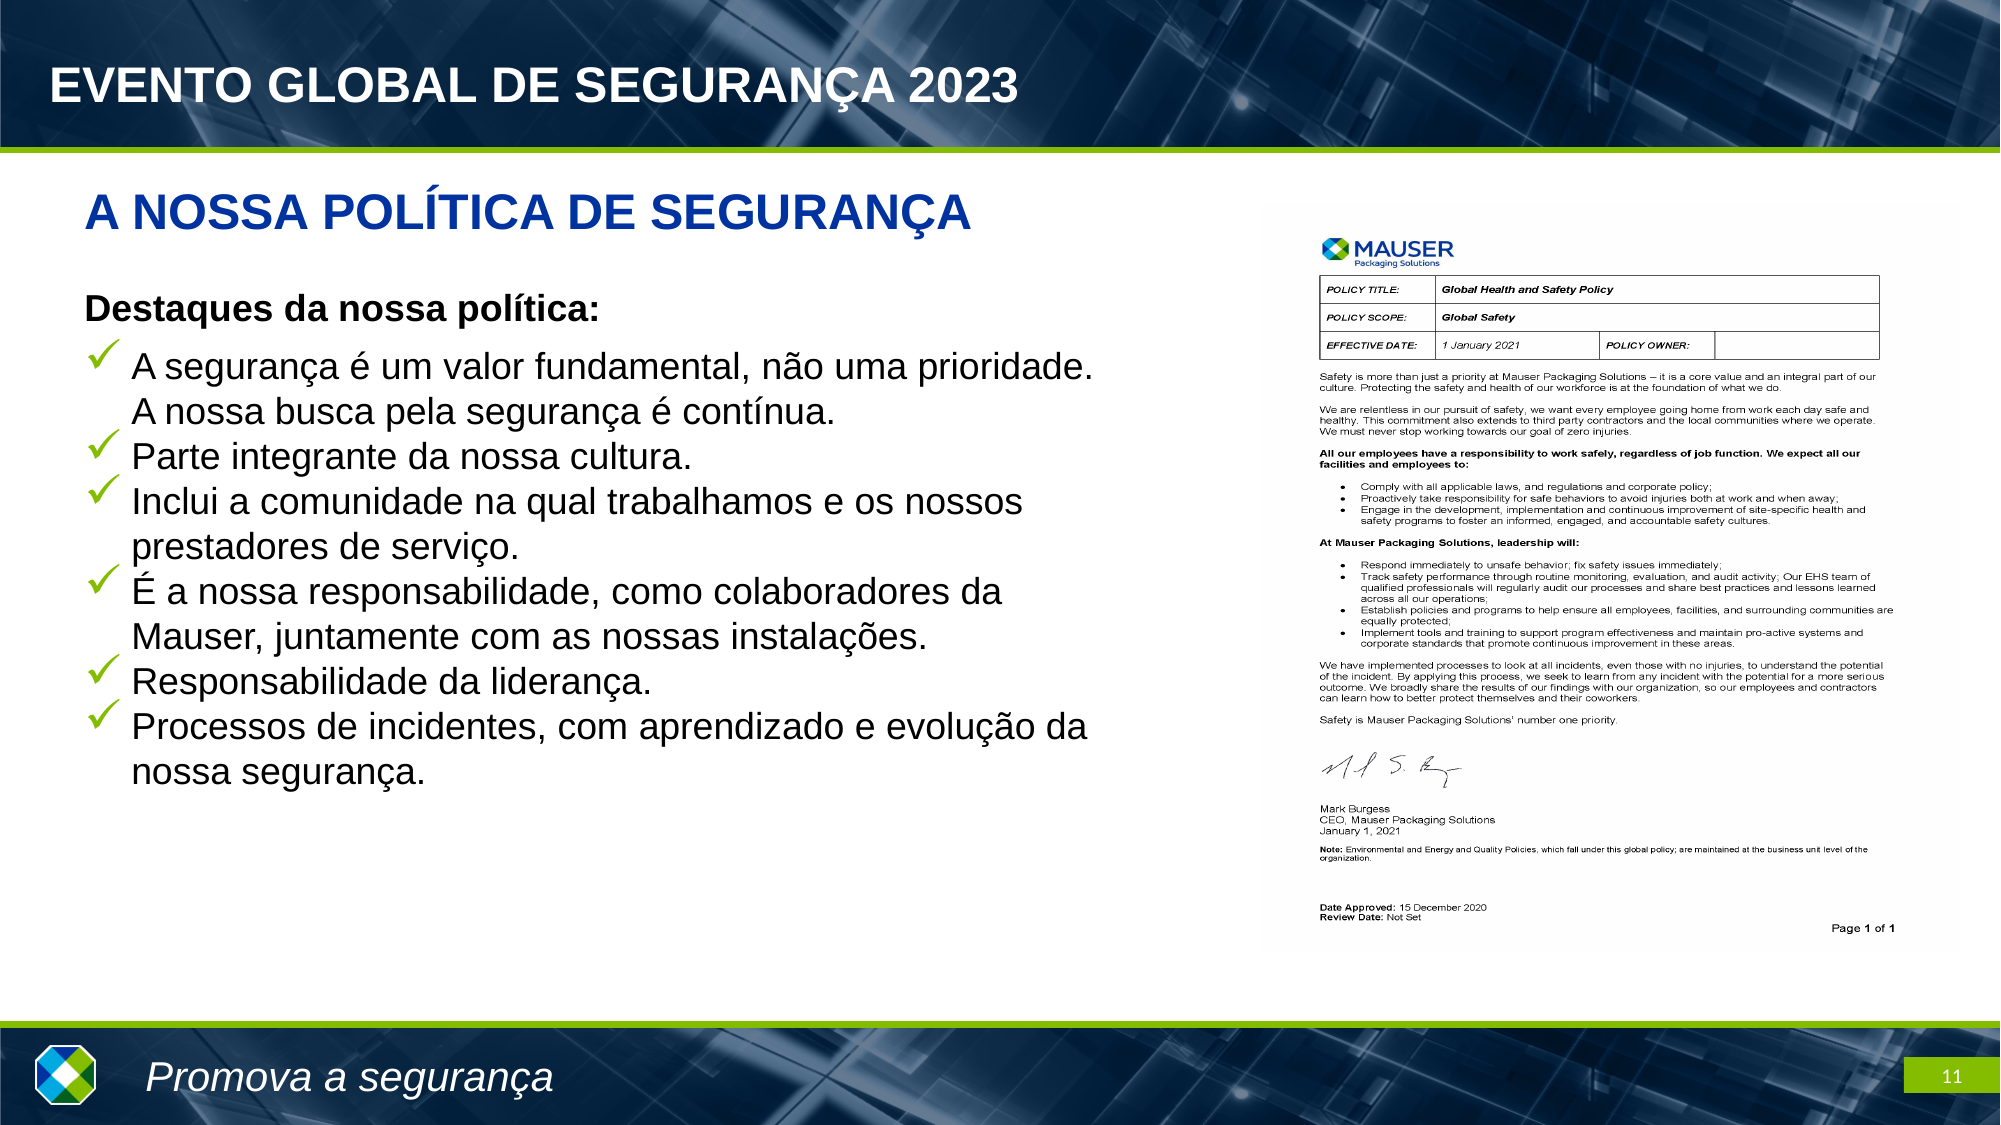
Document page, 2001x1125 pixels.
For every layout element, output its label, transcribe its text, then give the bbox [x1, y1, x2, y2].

text_box A NOSSA POLÍTICA DE SEGURANÇA Destaques da nossa política: A segurança é um valor fundamental, não uma prioridade. A nossa busca pela segurança é contínua. Parte integrante da nossa cultura. Inclui a comunidade na qual trabalhamos e os nossos prestadores de serviço. É a nossa responsabilidade, como colaboradores da Mauser, juntamente com as nossas instalações. Responsabilidade da liderança. Processos de incidentes, com aprendizado e evolução da nossa segurança. [69, 171, 1126, 800]
picture [0, 0, 2000, 147]
picture [0, 1028, 2000, 1125]
picture [1262, 201, 1961, 953]
